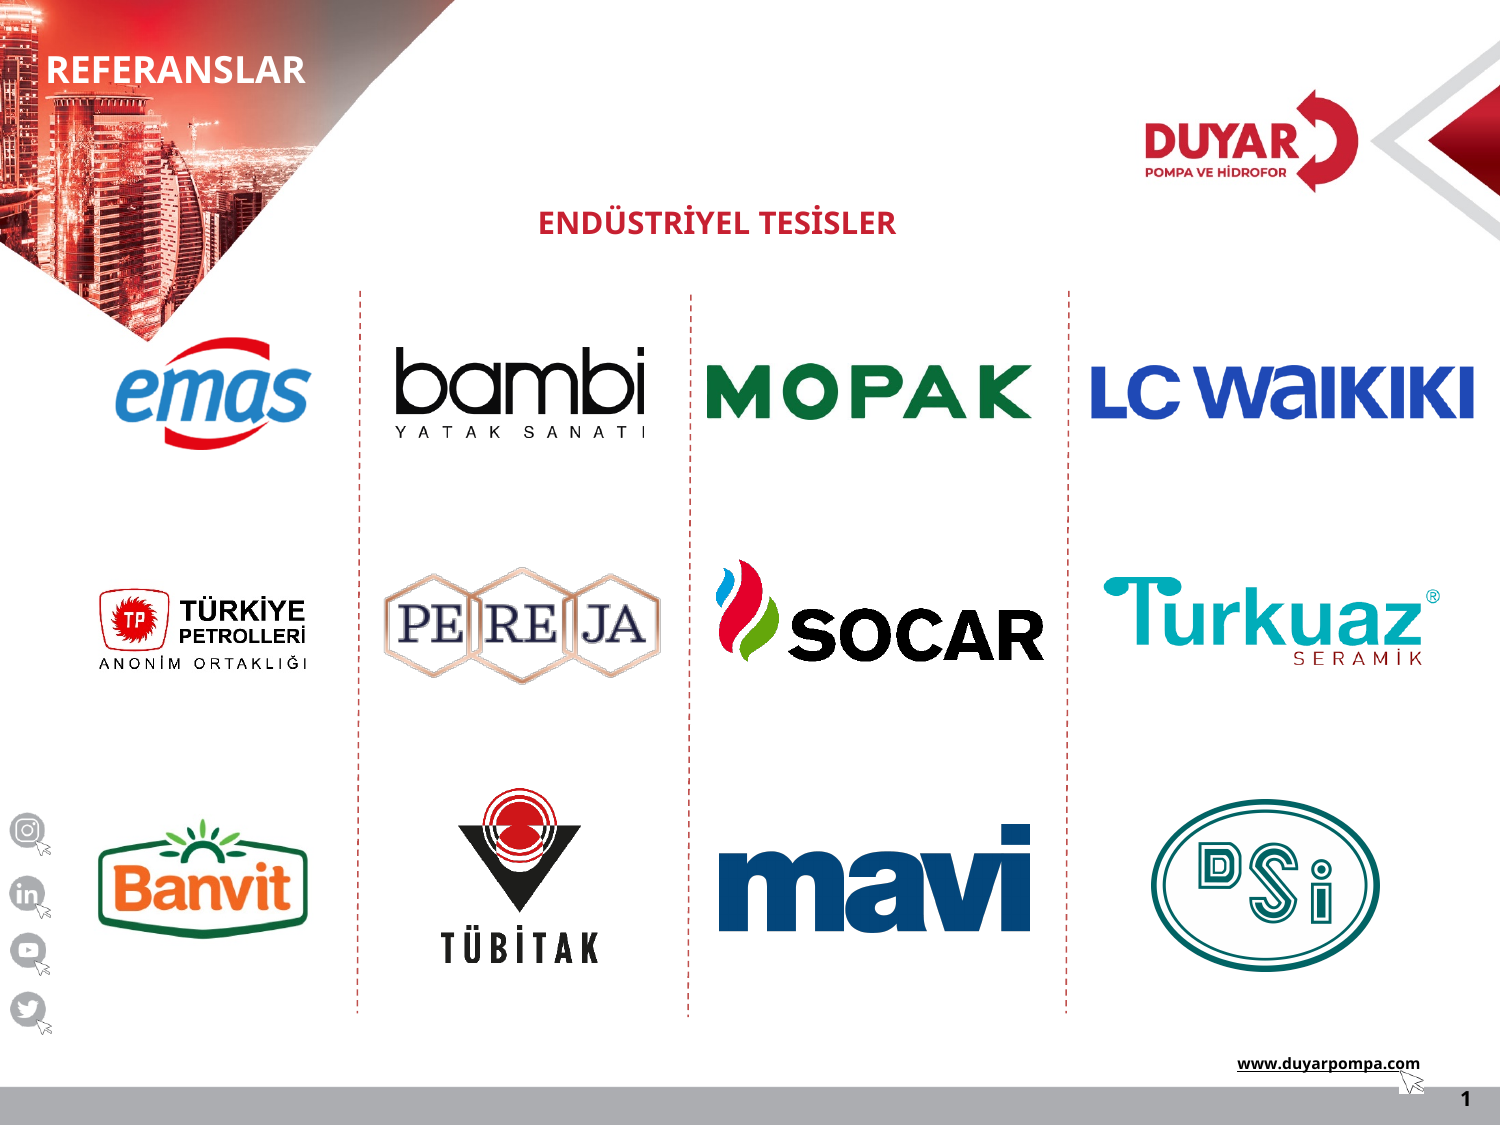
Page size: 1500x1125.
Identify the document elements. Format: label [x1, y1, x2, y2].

text_box [357, 290, 361, 1014]
text_box [687, 294, 692, 1018]
text_box [1065, 290, 1070, 1014]
picture [0, 0, 1500, 1125]
